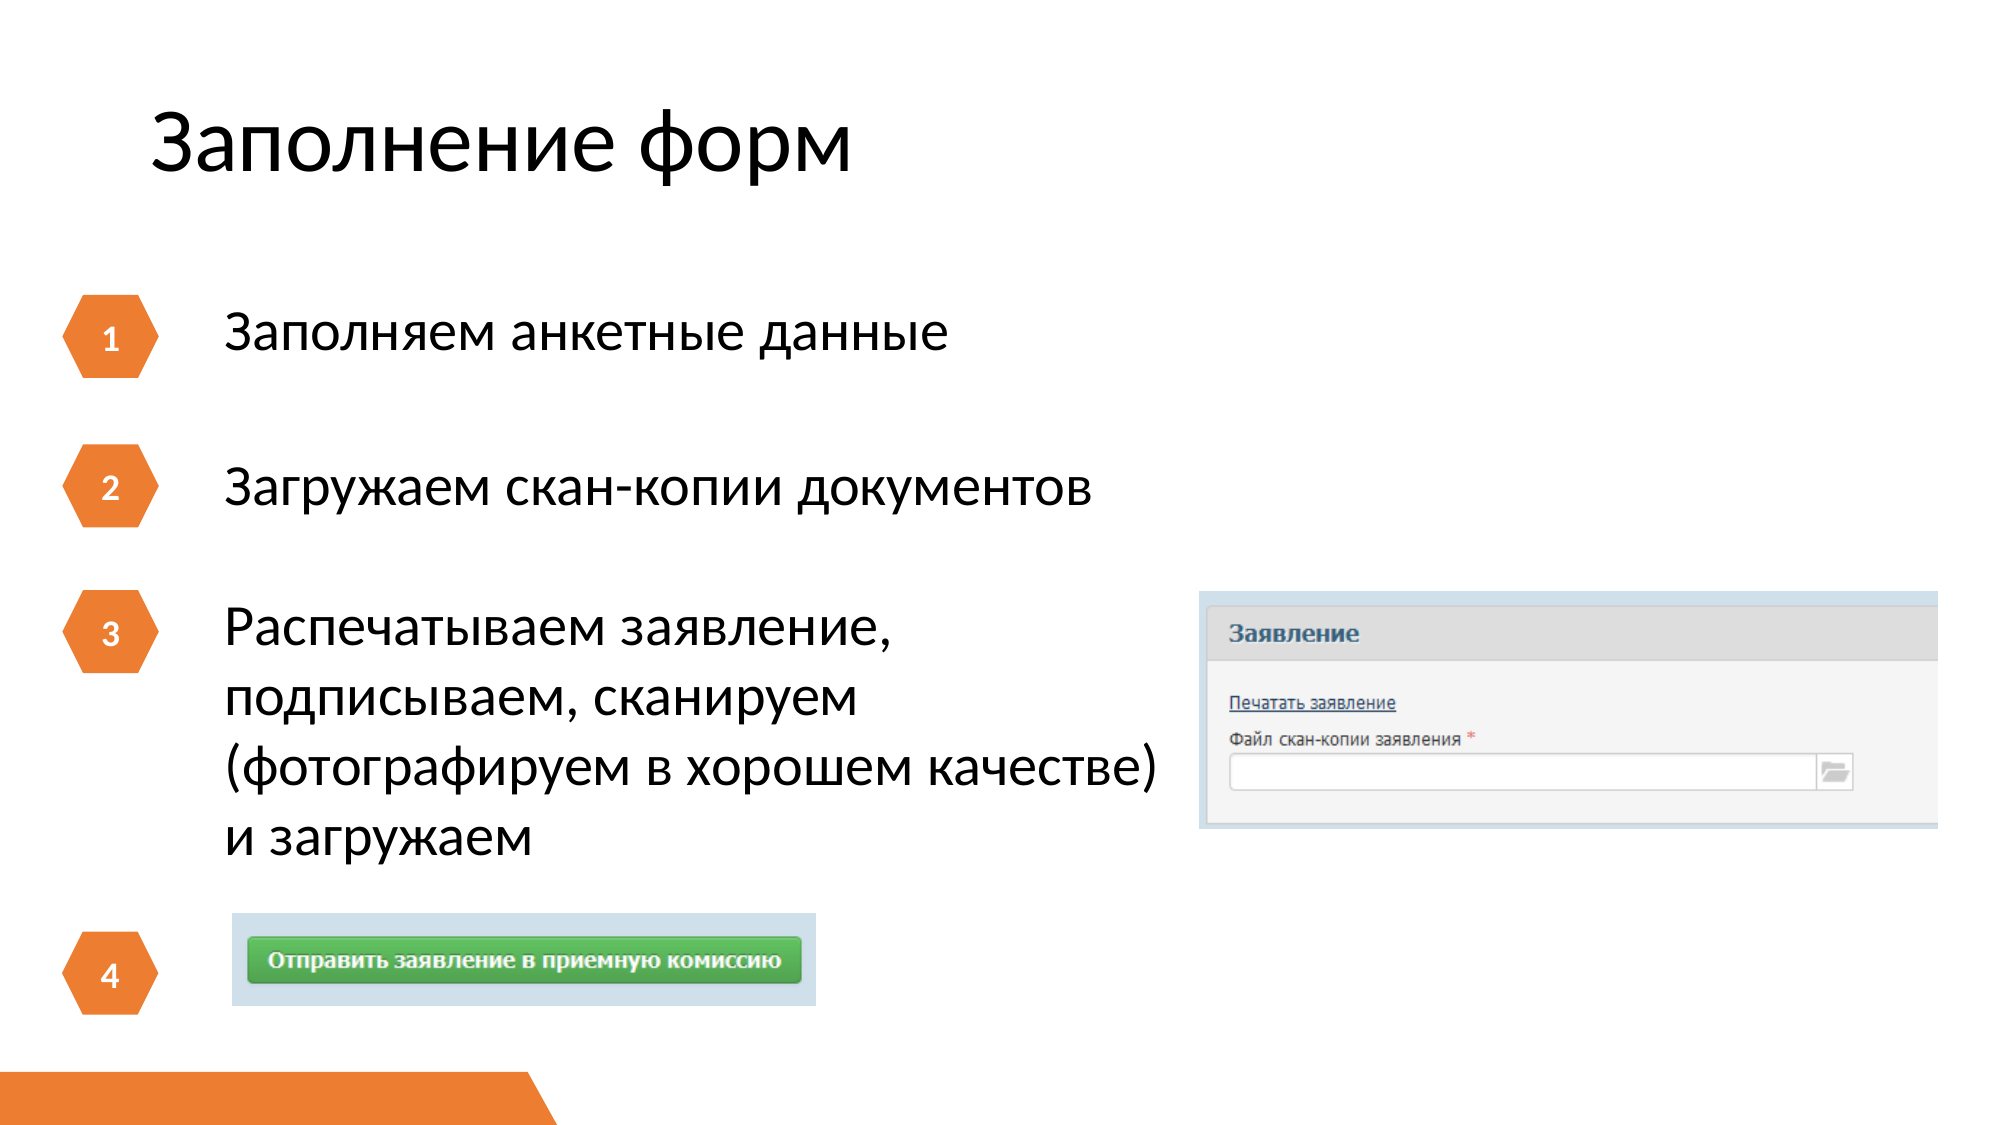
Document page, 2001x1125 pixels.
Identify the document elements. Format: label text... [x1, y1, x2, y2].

text_box 2 [61, 443, 160, 529]
picture [232, 913, 816, 1006]
text_box 1 [61, 293, 160, 379]
text_box 3 [61, 589, 160, 675]
text_box Распечатываем заявление, подписываем, сканируем (фотографируем в хорошем качестве) и загружаем [210, 579, 1178, 875]
text_box Заполняем анкетные данные [210, 284, 2000, 370]
text_box 4 [60, 930, 160, 1016]
text_box [0, 1070, 559, 1125]
text_box Заполнение форм [135, 72, 871, 198]
text_box Загружаем скан-копии документов [210, 439, 2000, 525]
picture [1199, 591, 1938, 829]
